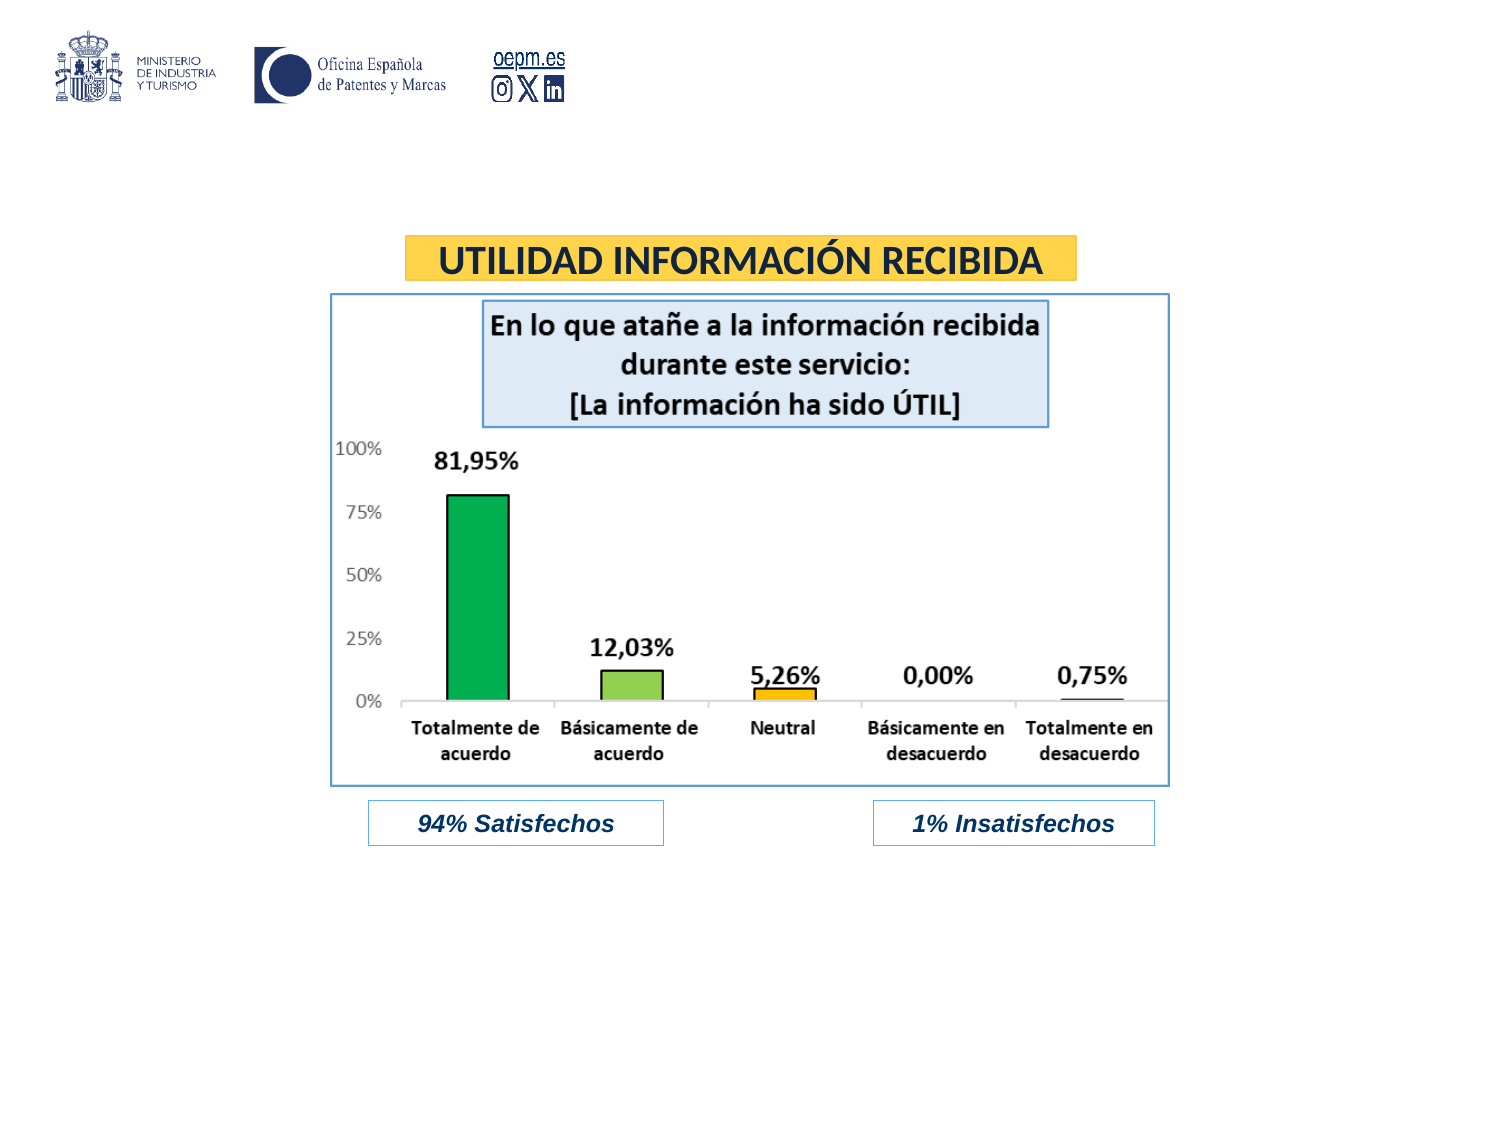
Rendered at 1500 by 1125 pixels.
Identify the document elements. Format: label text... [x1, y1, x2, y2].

picture [42, 0, 595, 129]
text_box 1% Insatisfechos [873, 800, 1155, 846]
text_box UTILIDAD INFORMACIÓN RECIBIDA [406, 235, 1076, 280]
picture [330, 293, 1170, 787]
text_box 94% Satisfechos [368, 800, 664, 846]
